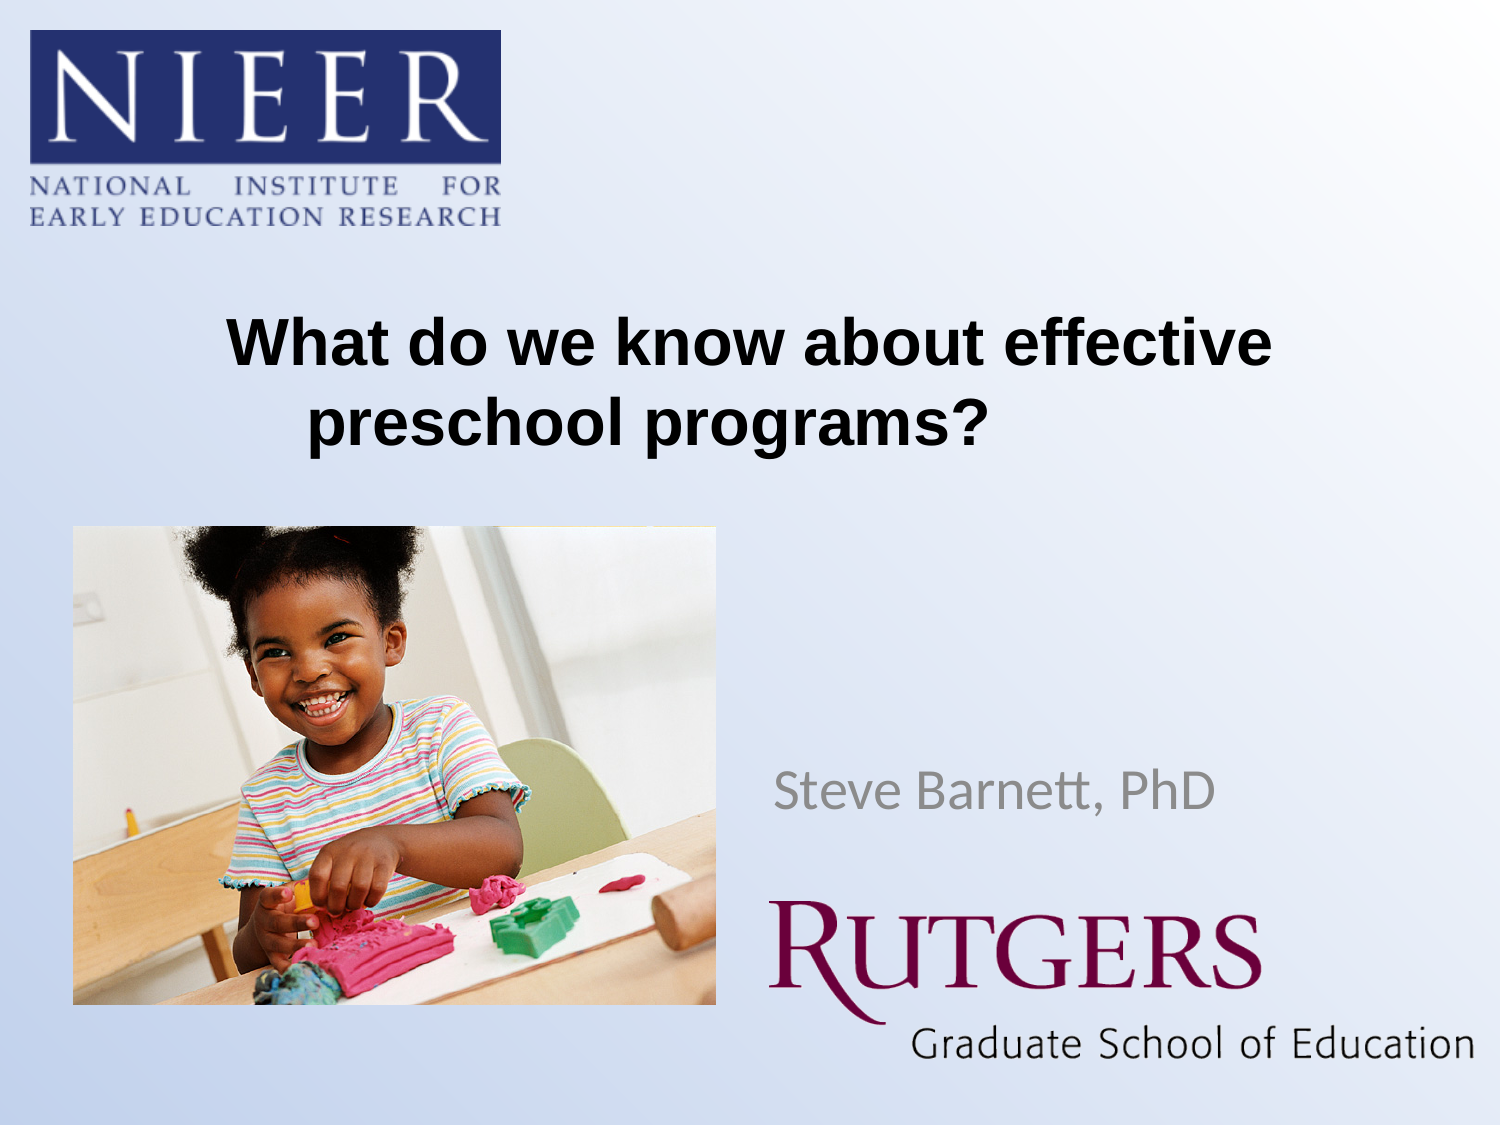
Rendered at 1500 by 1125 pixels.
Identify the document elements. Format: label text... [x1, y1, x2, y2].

picture [73, 525, 717, 1005]
picture [29, 30, 501, 226]
picture [769, 901, 1474, 1059]
title What do we know about effective preschool programs? [51, 258, 1451, 500]
subtitle Steve Barnett, PhD [758, 743, 1354, 899]
